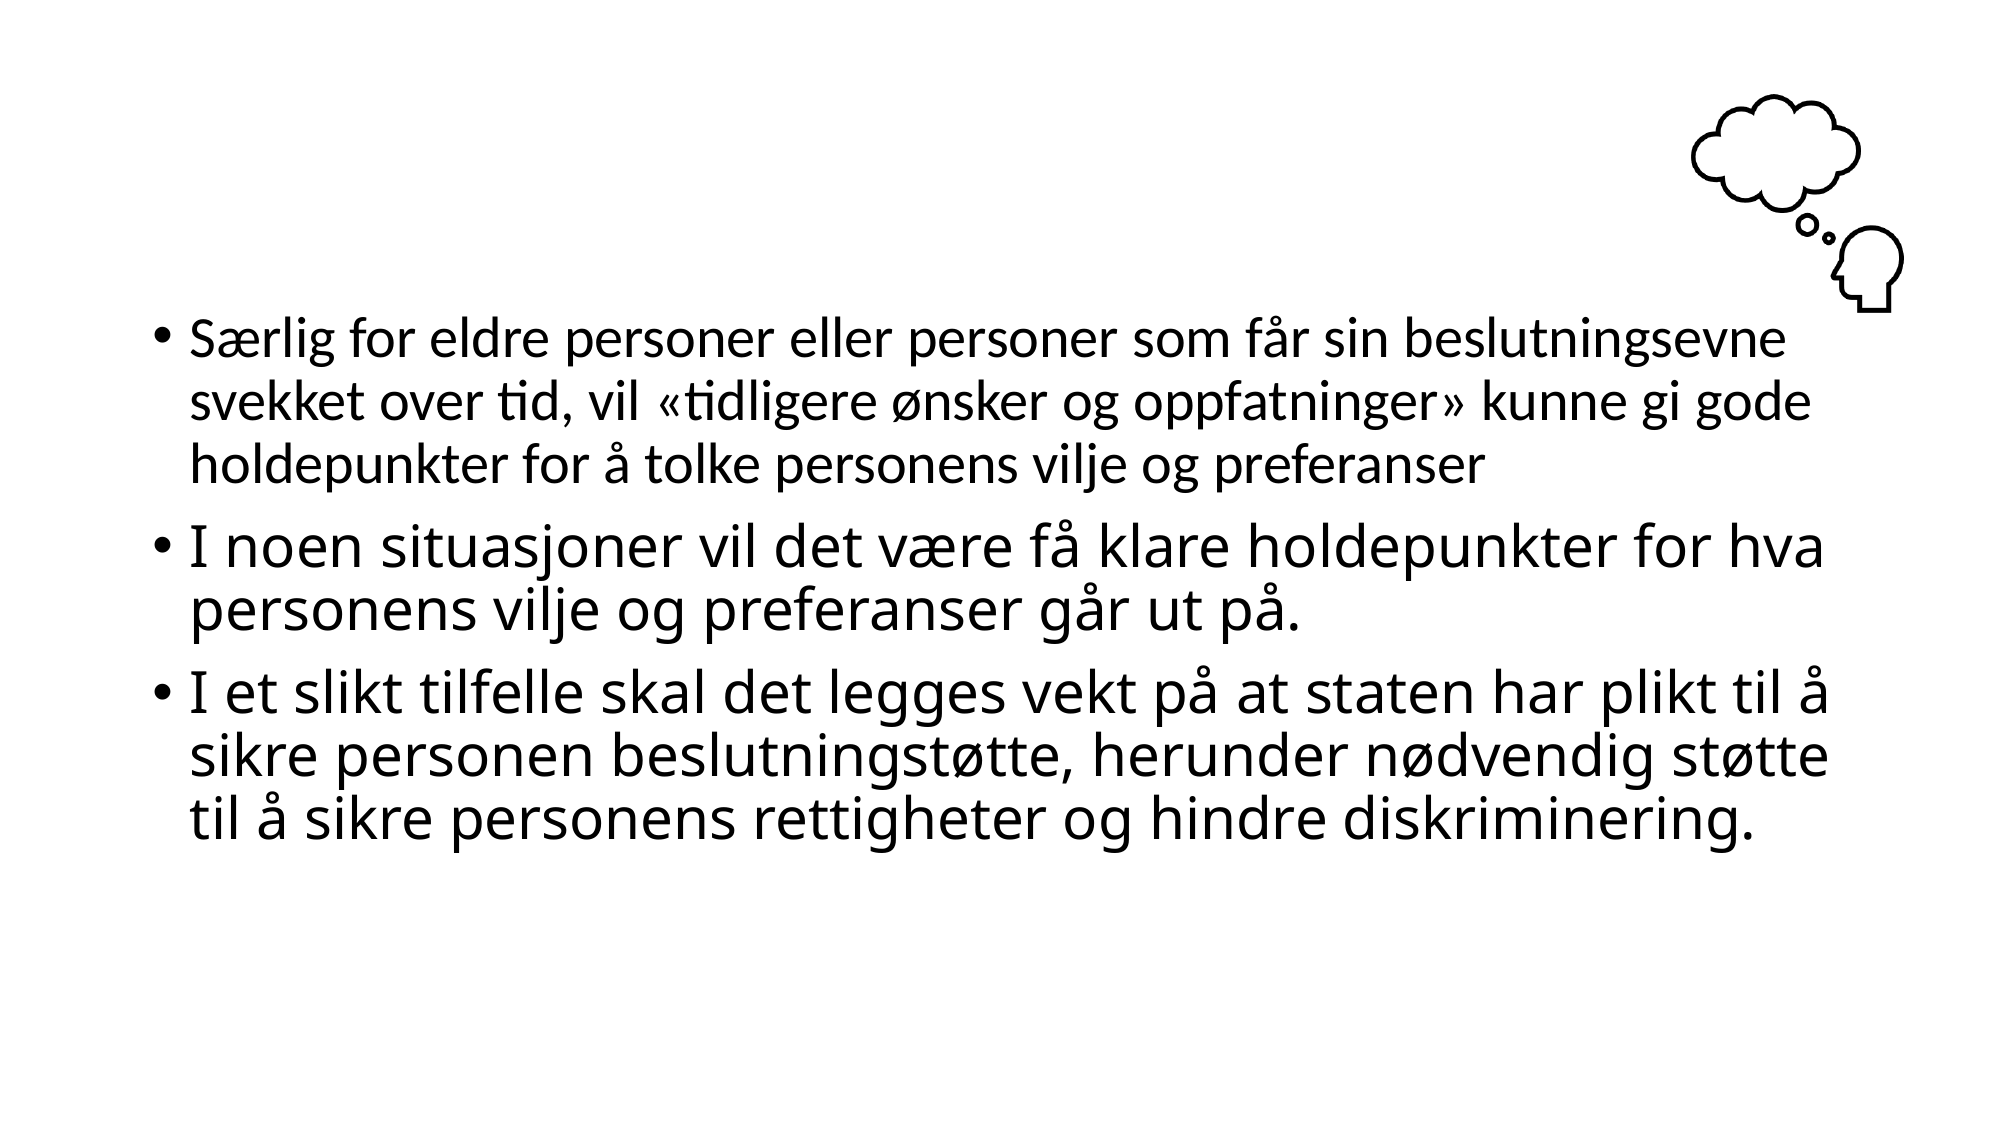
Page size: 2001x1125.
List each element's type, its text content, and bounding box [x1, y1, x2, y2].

picture [1678, 84, 1916, 322]
list Særlig for eldre personer eller personer som får sin beslutningsevne svekket over tid, vil «tidligere ønsker og oppfatninger» kunne gi gode holdepunkter for å tolke personens vilje og preferanser I noen situasjoner vil det være få klare holdepunkter for hva personens vilje og preferanser går ut på. I et slikt tilfelle skal det legges vekt på at staten har plikt til å sikre personen beslutningstøtte, herunder nødvendig støtte til å sikre personens rettigheter og hindre diskriminering. [137, 299, 1863, 1014]
